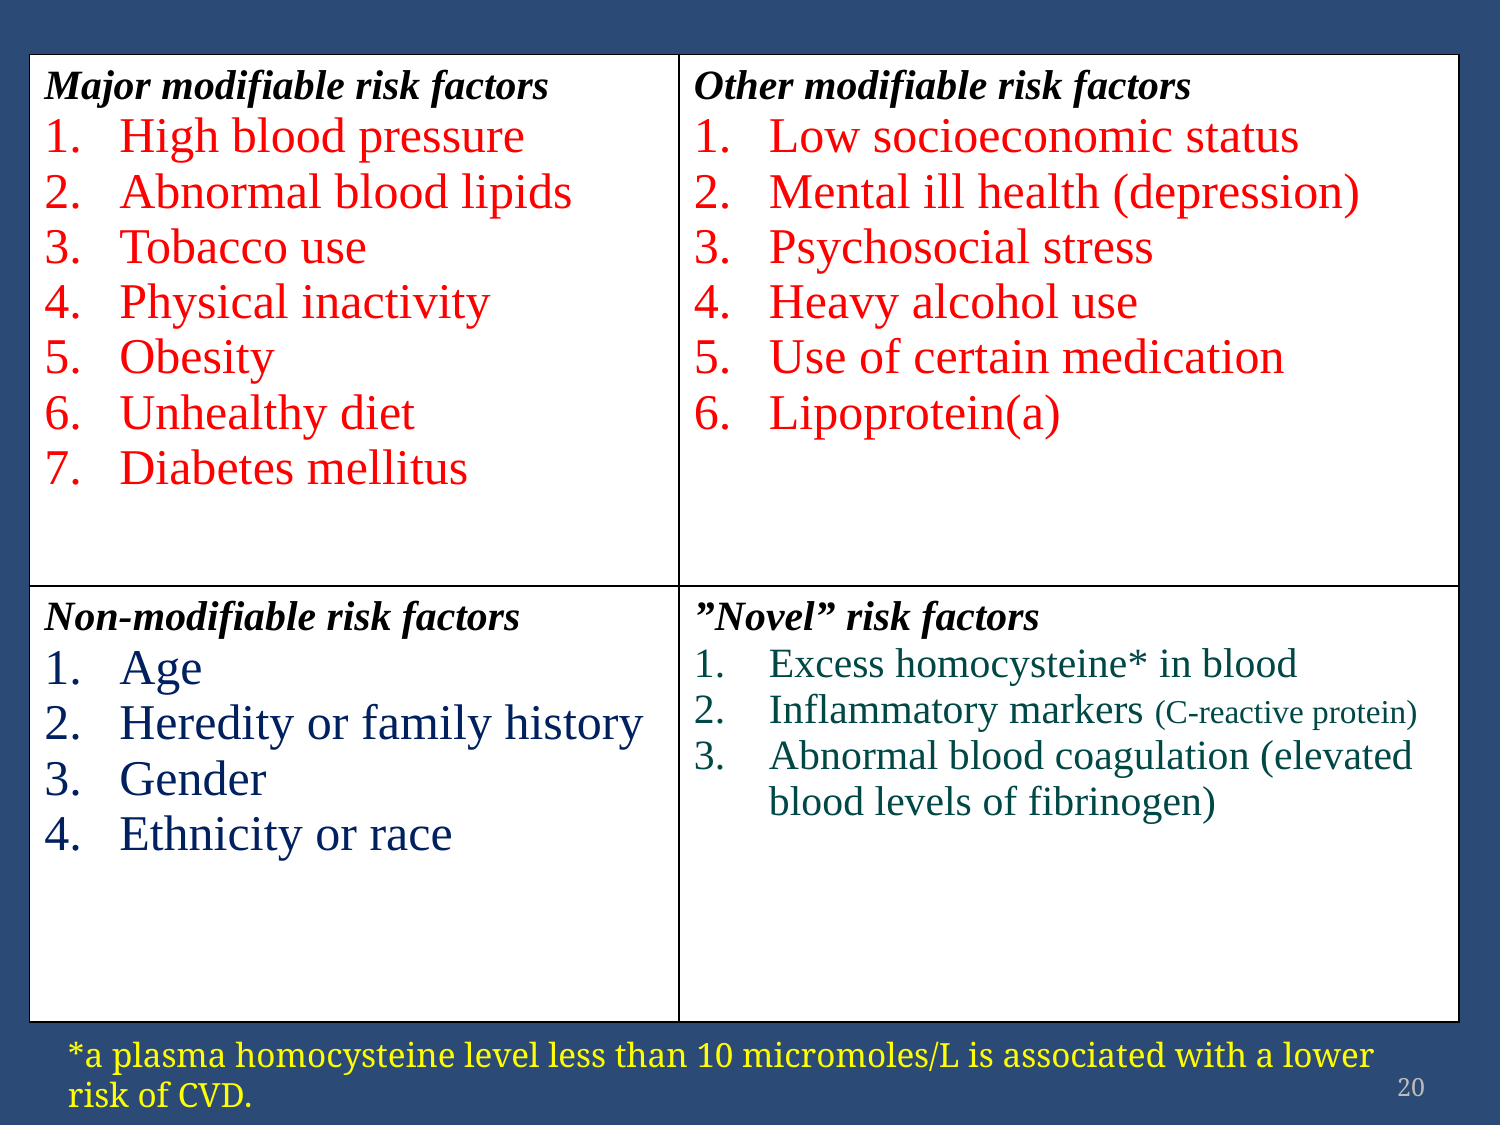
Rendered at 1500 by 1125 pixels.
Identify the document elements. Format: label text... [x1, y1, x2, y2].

table_cell ”Novel” risk factors Excess homocysteine* in blood Inflammatory markers (C-reactive protein) Abnormal blood coagulation (elevated blood levels of fibrinogen) [680, 587, 1458, 1021]
text_box *a plasma homocysteine level less than 10 micromoles/L is associated with a lower risk of CVD. [53, 1026, 1400, 1122]
table_header Major modifiable risk factors High blood pressure Abnormal blood lipids Tobacco use Physical inactivity Obesity Unhealthy diet Diabetes mellitus [30, 55, 678, 585]
table_cell Non-modifiable risk factors Age Heredity or family history Gender Ethnicity or race [30, 587, 678, 1021]
slide_number 20 [1400, 1052, 1425, 1113]
table_header Other modifiable risk factors Low socioeconomic status Mental ill health (depression) Psychosocial stress Heavy alcohol use Use of certain medication Lipoprotein(a) [680, 55, 1458, 585]
